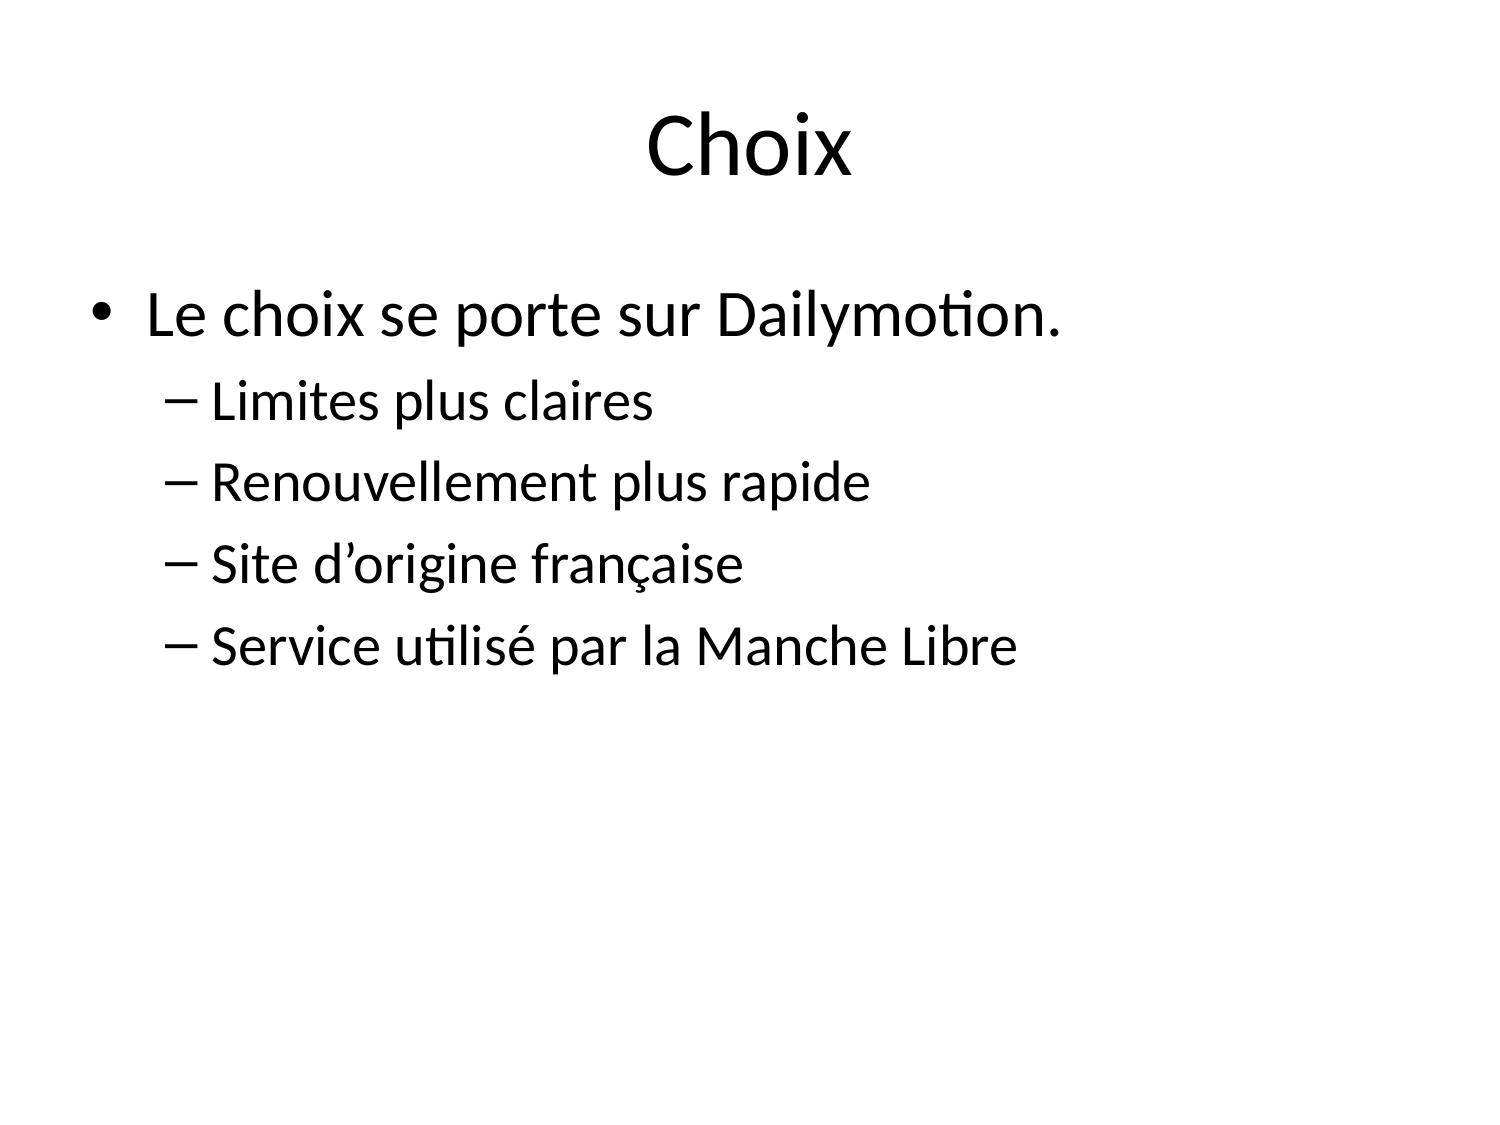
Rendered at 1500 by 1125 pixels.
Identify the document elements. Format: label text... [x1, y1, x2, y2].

title Choix [75, 45, 1425, 233]
list Le choix se porte sur Dailymotion. Limites plus claires Renouvellement plus rapide Site d’origine française Service utilisé par la Manche Libre [75, 262, 1425, 1005]
